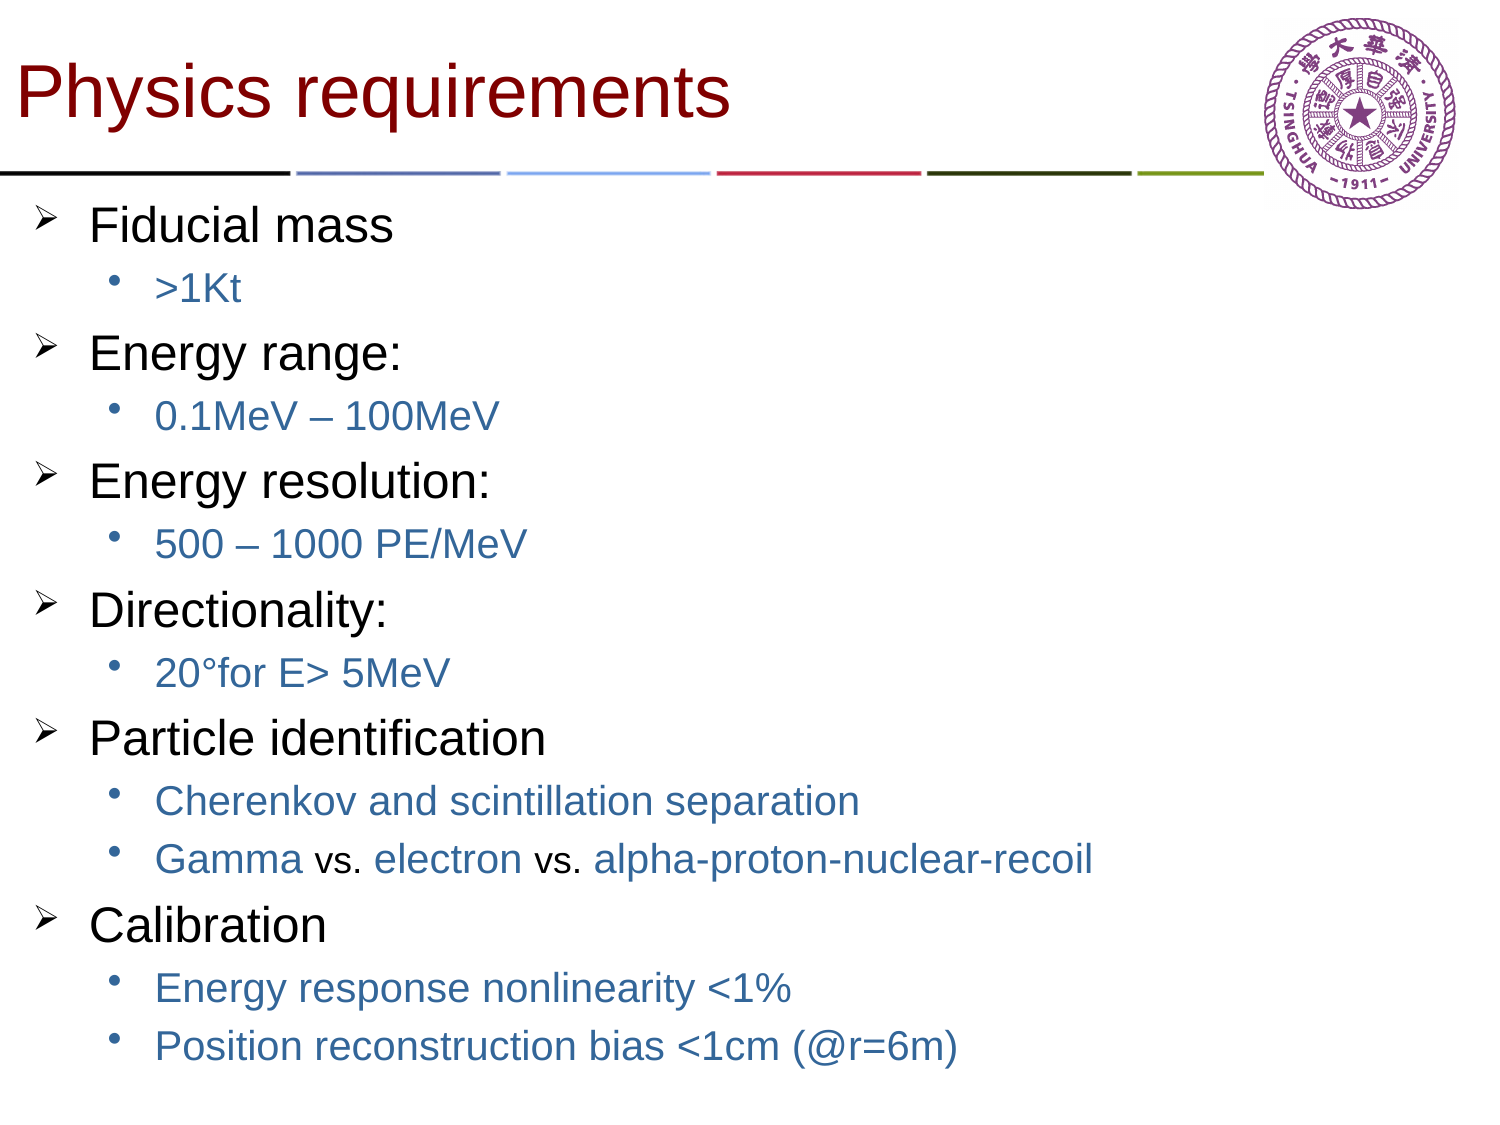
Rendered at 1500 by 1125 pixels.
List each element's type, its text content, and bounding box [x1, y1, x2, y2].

title Physics requirements [0, 18, 1135, 157]
picture [0, 18, 1459, 211]
list Fiducial mass >1Kt Energy range: 0.1MeV – 100MeV Energy resolution: 500 – 1000 PE/MeV Directionality: 20°for E> 5MeV Particle identification Cherenkov and scintillation separation Gamma vs. electron vs. alpha-proton-nuclear-recoil Calibration Energy response nonlinearity <1% Position reconstruction bias <1cm (@r=6m) [17, 184, 1368, 1107]
